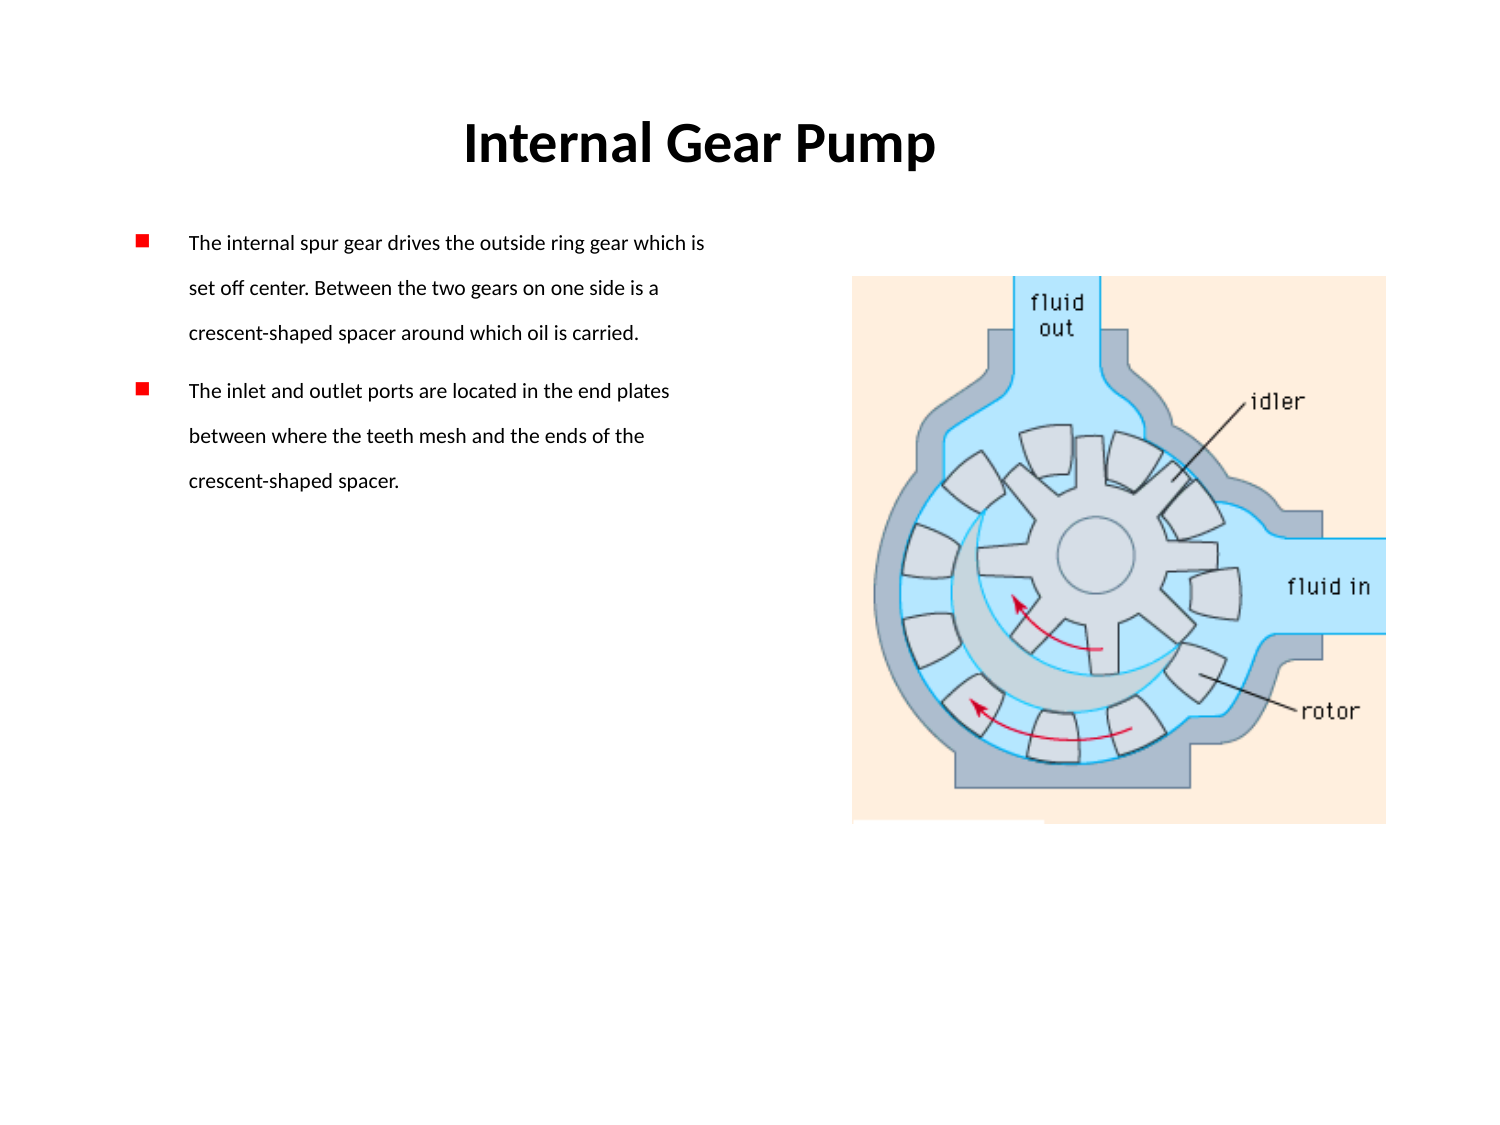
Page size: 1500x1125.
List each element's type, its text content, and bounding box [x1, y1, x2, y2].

picture [852, 275, 1386, 825]
text_box The internal spur gear drives the outside ring gear which is set off center. Between the two gears on one side is a crescent-shaped spacer around which oil is carried. The inlet and outlet ports are located in the end plates between where the teeth mesh and the ends of the crescent-shaped spacer. [117, 217, 734, 515]
title Internal Gear Pump [124, 44, 1276, 233]
